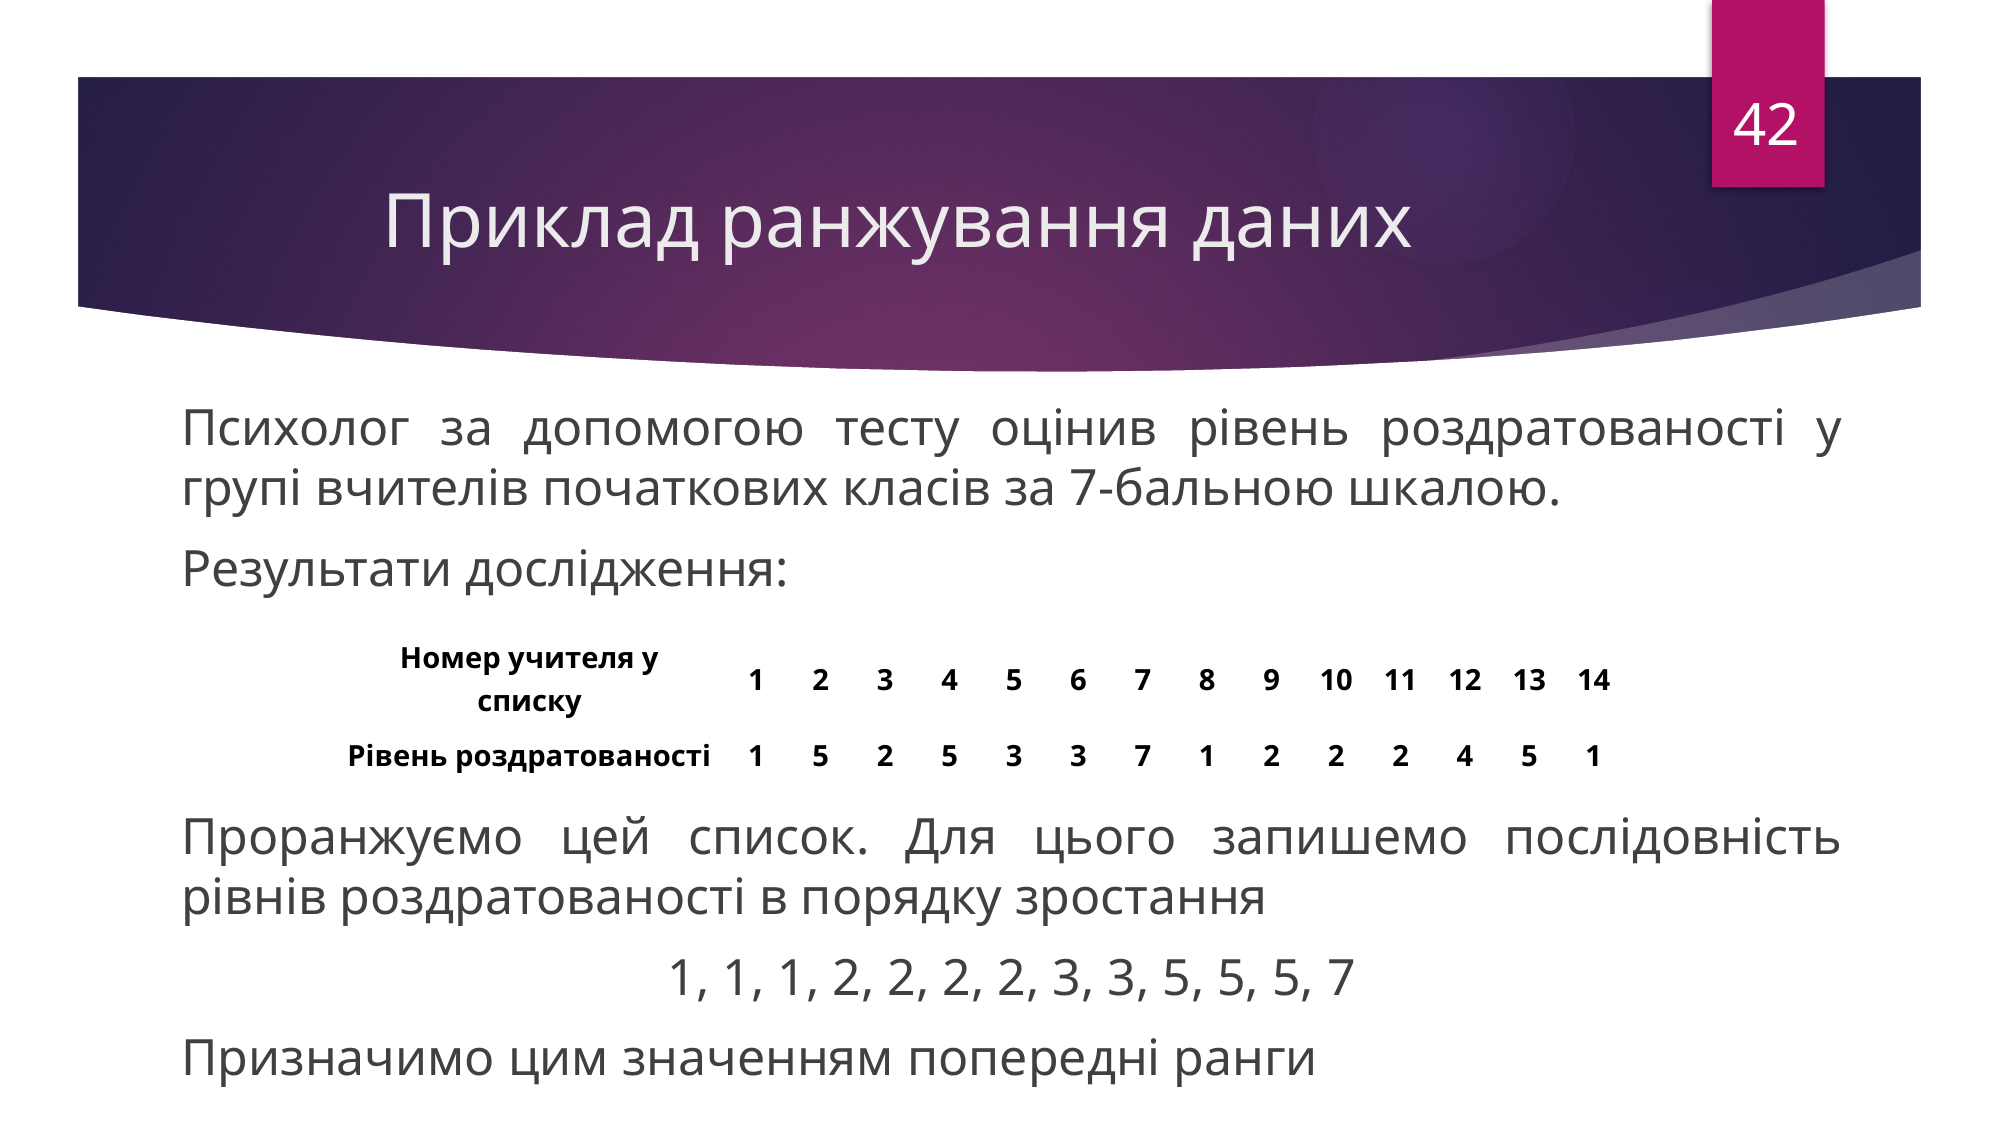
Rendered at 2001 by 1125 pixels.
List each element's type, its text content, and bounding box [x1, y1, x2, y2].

table_cell 1 [724, 720, 789, 787]
table_cell Рівень роздратованості [335, 720, 724, 787]
table_header 7 [1111, 635, 1175, 720]
table_cell 4 [1433, 720, 1497, 787]
table_header 4 [917, 635, 982, 720]
table_header 13 [1497, 635, 1562, 720]
table_header 5 [982, 635, 1046, 720]
table_cell 1 [1175, 720, 1240, 787]
table_cell 2 [853, 720, 917, 787]
table_cell 5 [789, 720, 853, 787]
title Приклад ранжування даних [189, 159, 1627, 276]
table_header 9 [1240, 635, 1304, 720]
table_cell 2 [1368, 720, 1433, 787]
text_box Проранжуємо цей список. Для цього запишемо послідовність рівнів роздратованості в порядку зростання 1, 1, 1, 2, 2, 2, 2, 3, 3, 5, 5, 5, 7 Призначимо цим значенням попередні ранги [166, 796, 1859, 1017]
table_header 11 [1368, 635, 1433, 720]
table_cell 2 [1240, 720, 1304, 787]
table_cell 3 [982, 720, 1046, 787]
list Психолог за допомогою тесту оцінив рівень роздратованості у групі вчителів початкових класів за 7-бальною шкалою. Результати дослідження: [166, 387, 1859, 608]
table_cell 5 [1497, 720, 1562, 787]
table_header 8 [1175, 635, 1240, 720]
table_header Номер учителя у списку [335, 635, 724, 720]
table_cell 1 [1562, 720, 1626, 787]
slide_number 42 [1698, 48, 1836, 175]
table_header 10 [1304, 635, 1368, 720]
table_header 12 [1433, 635, 1497, 720]
table_cell 3 [1046, 720, 1111, 787]
table_header 14 [1562, 635, 1626, 720]
table_cell 7 [1111, 720, 1175, 787]
table_header 2 [789, 635, 853, 720]
table_header 6 [1046, 635, 1111, 720]
table_cell 5 [917, 720, 982, 787]
table_header 3 [853, 635, 917, 720]
table_cell 2 [1304, 720, 1368, 787]
table_header 1 [724, 635, 789, 720]
